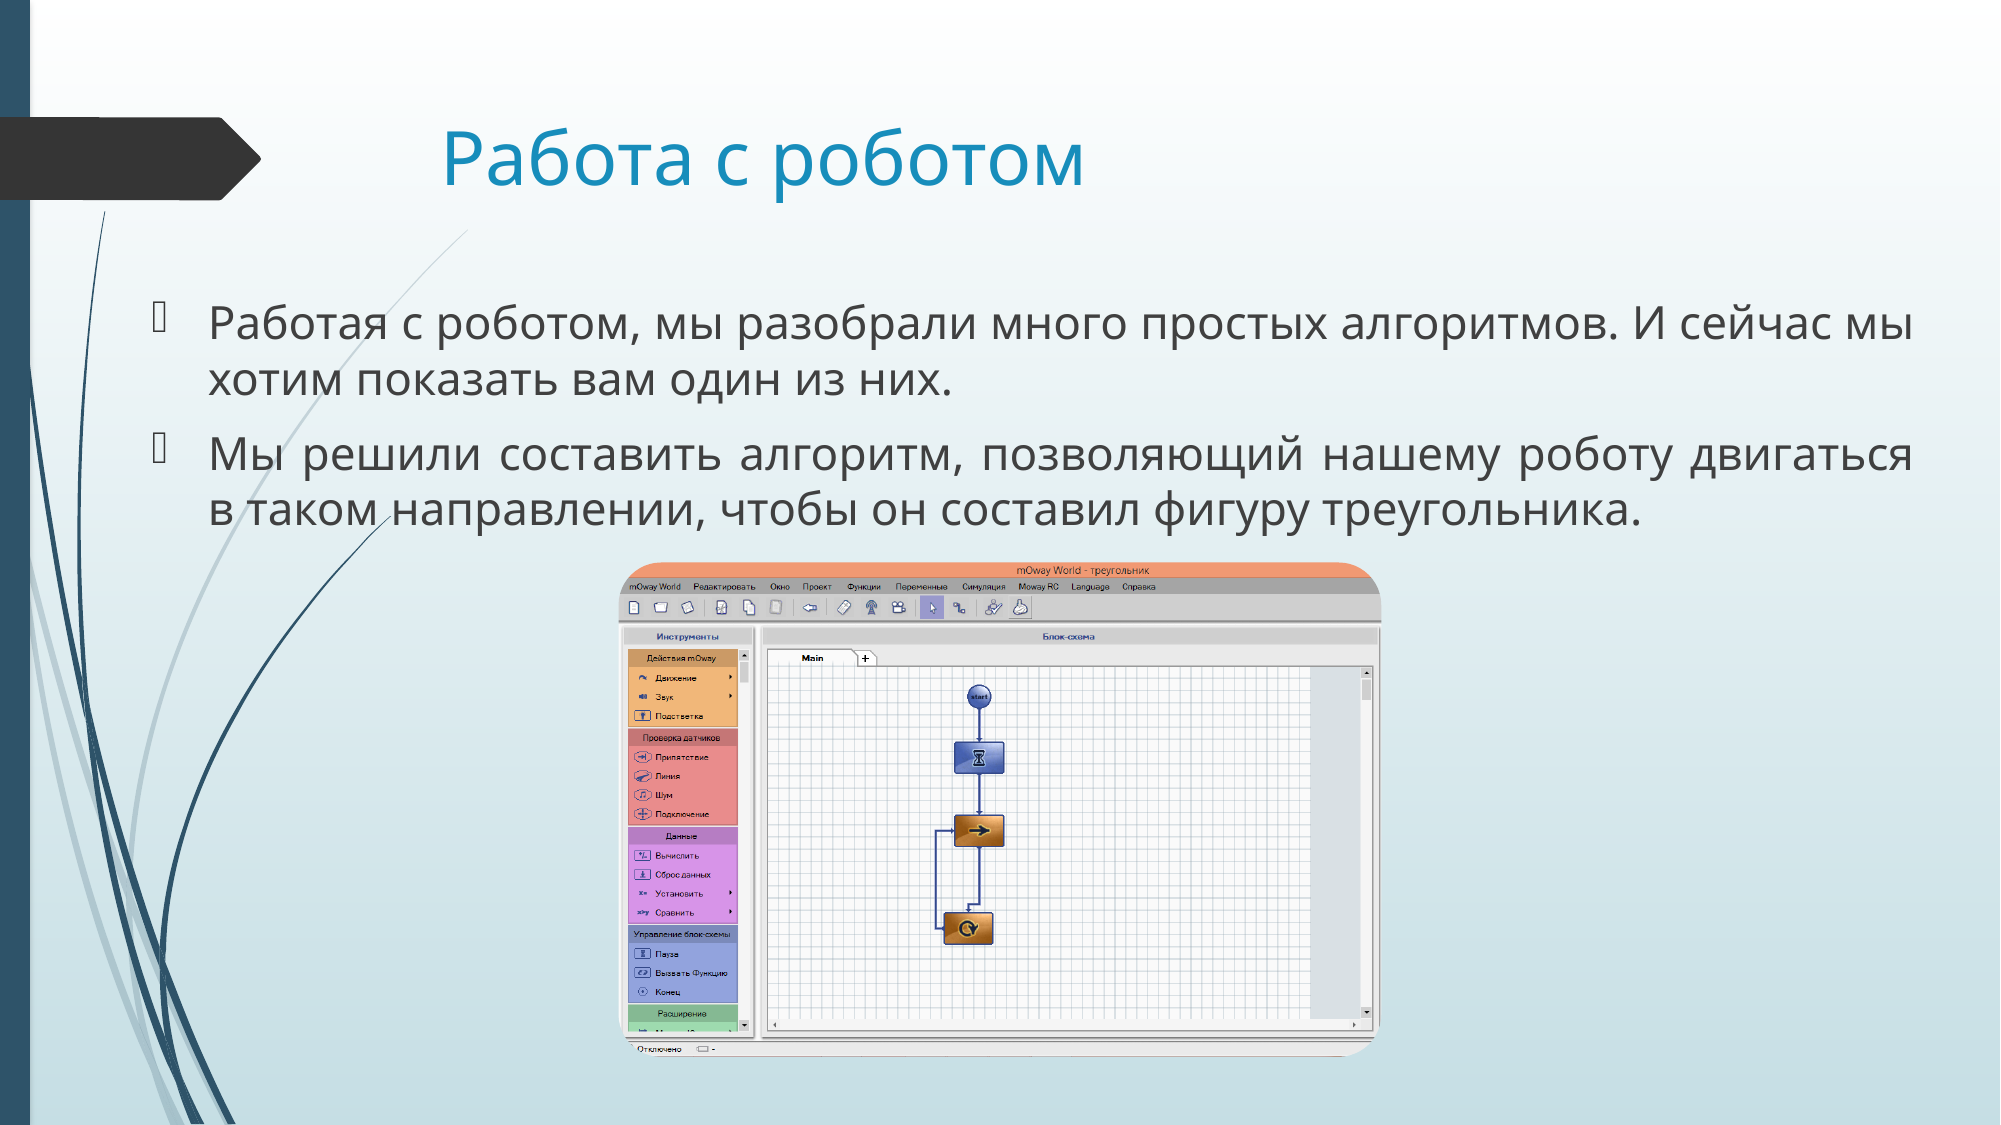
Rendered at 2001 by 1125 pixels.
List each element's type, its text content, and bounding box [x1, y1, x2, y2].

picture [618, 562, 1382, 1057]
title Работа с роботом [425, 102, 1888, 286]
list Работая с роботом, мы разобрали много простых алгоритмов. И сейчас мы хотим показать вам один из них. Мы решили составить алгоритм, позволяющий нашему роботу двигаться в таком направлении, чтобы он составил фигуру треугольника. [136, 286, 1931, 1082]
